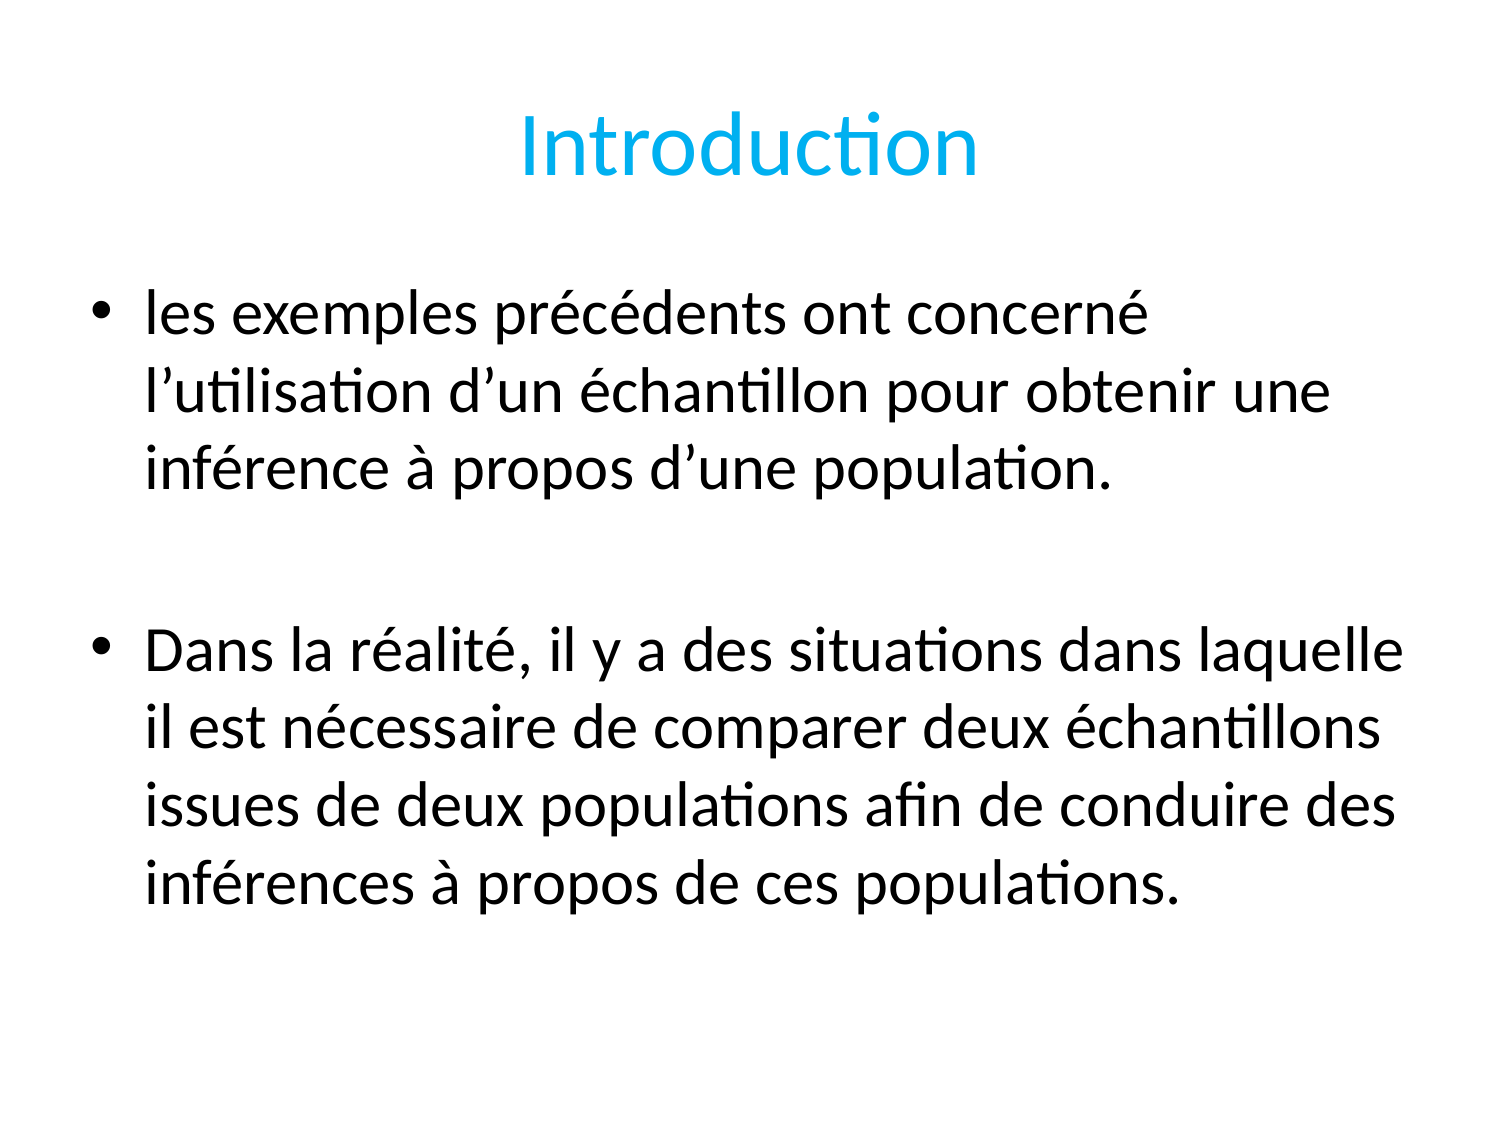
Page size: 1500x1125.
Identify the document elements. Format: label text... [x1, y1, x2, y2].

title Introduction [75, 45, 1425, 233]
list les exemples précédents ont concerné l’utilisation d’un échantillon pour obtenir une inférence à propos d’une population. Dans la réalité, il y a des situations dans laquelle il est nécessaire de comparer deux échantillons issues de deux populations afin de conduire des inférences à propos de ces populations. [75, 262, 1425, 1005]
